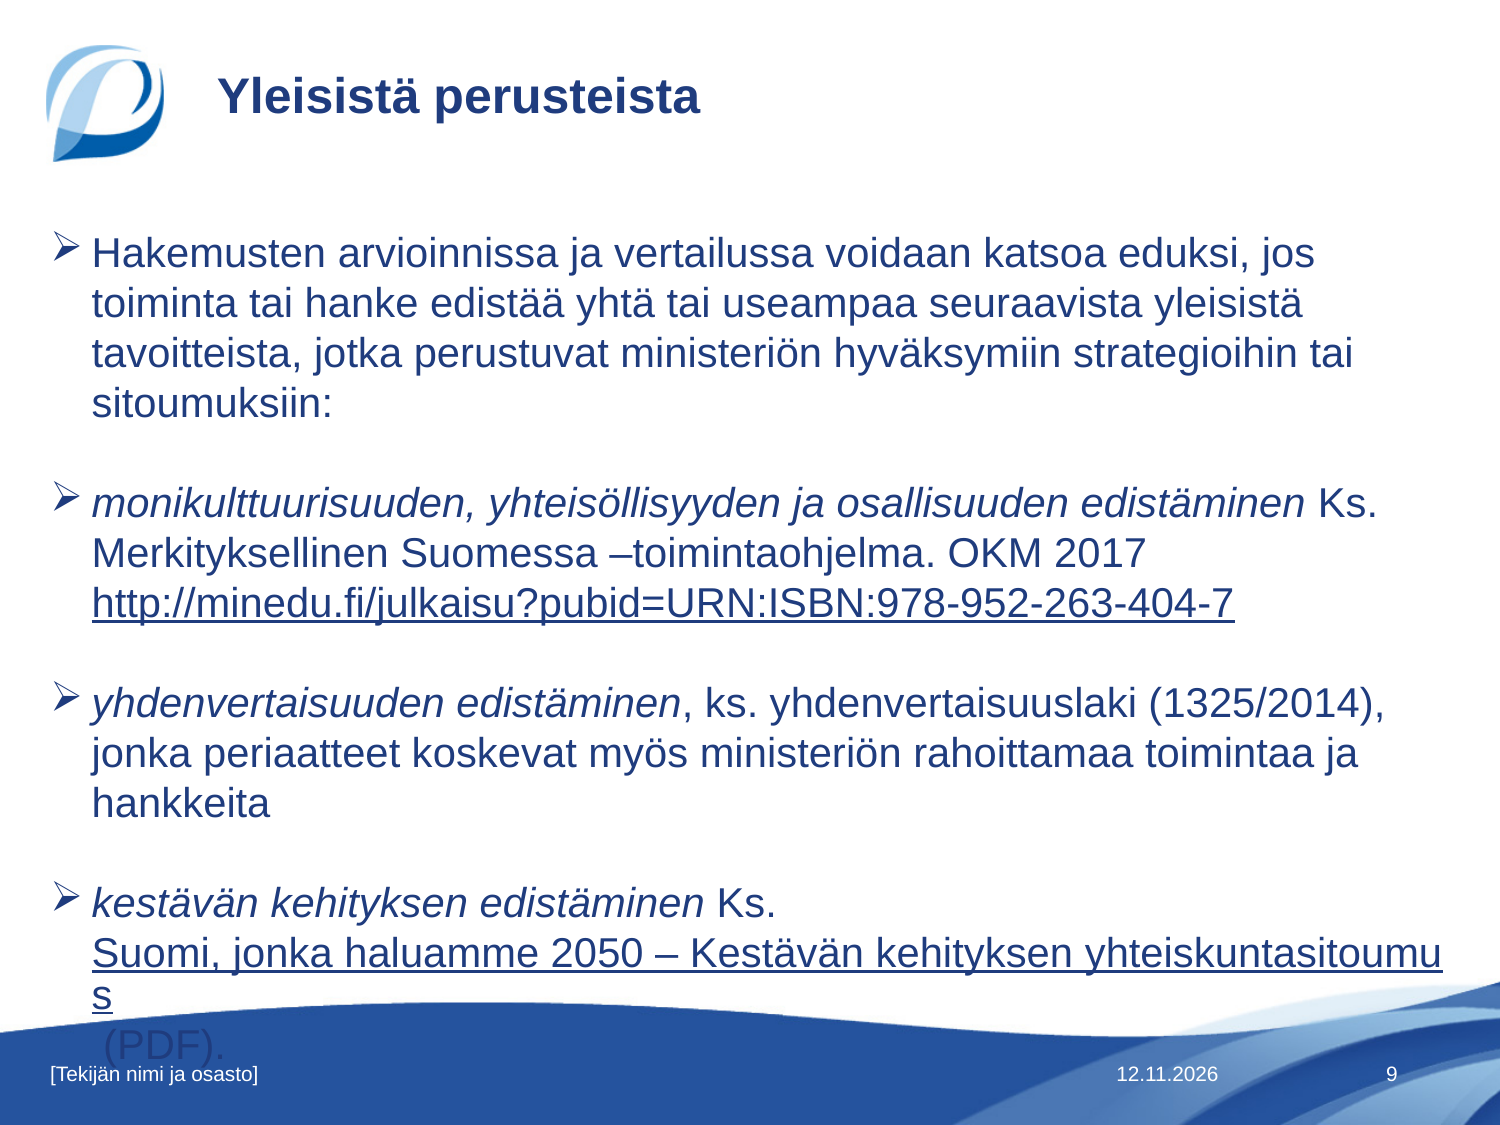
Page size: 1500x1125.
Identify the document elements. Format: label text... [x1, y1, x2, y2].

picture [0, 0, 1500, 1125]
list Hakemusten arvioinnissa ja vertailussa voidaan katsoa eduksi, jos toiminta tai hanke edistää yhtä tai useampaa seuraavista yleisistä tavoitteista, jotka perustuvat ministeriön hyväksymiin strategioihin tai sitoumuksiin: monikulttuurisuuden, yhteisöllisyyden ja osallisuuden edistäminen Ks. Merkityksellinen Suomessa –toimintaohjelma. OKM 2017 http://minedu.fi/julkaisu?pubid=URN:ISBN:978-952-263-404-7 yhdenvertaisuuden edistäminen, ks. yhdenvertaisuuslaki (1325/2014), jonka periaatteet koskevat myös ministeriön rahoittamaa toimintaa ja hankkeita kestävän kehityksen edistäminen Ks. Suomi, jonka haluamme 2050 – Kestävän kehityksen yhteiskuntasitoumus (PDF). [50, 218, 1447, 975]
footer [Tekijän nimi ja osasto] [50, 1042, 1094, 1103]
title Yleisistä perusteista [216, 38, 1446, 157]
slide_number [1101, 1042, 1329, 1103]
slide_number 9 [1347, 1042, 1413, 1103]
